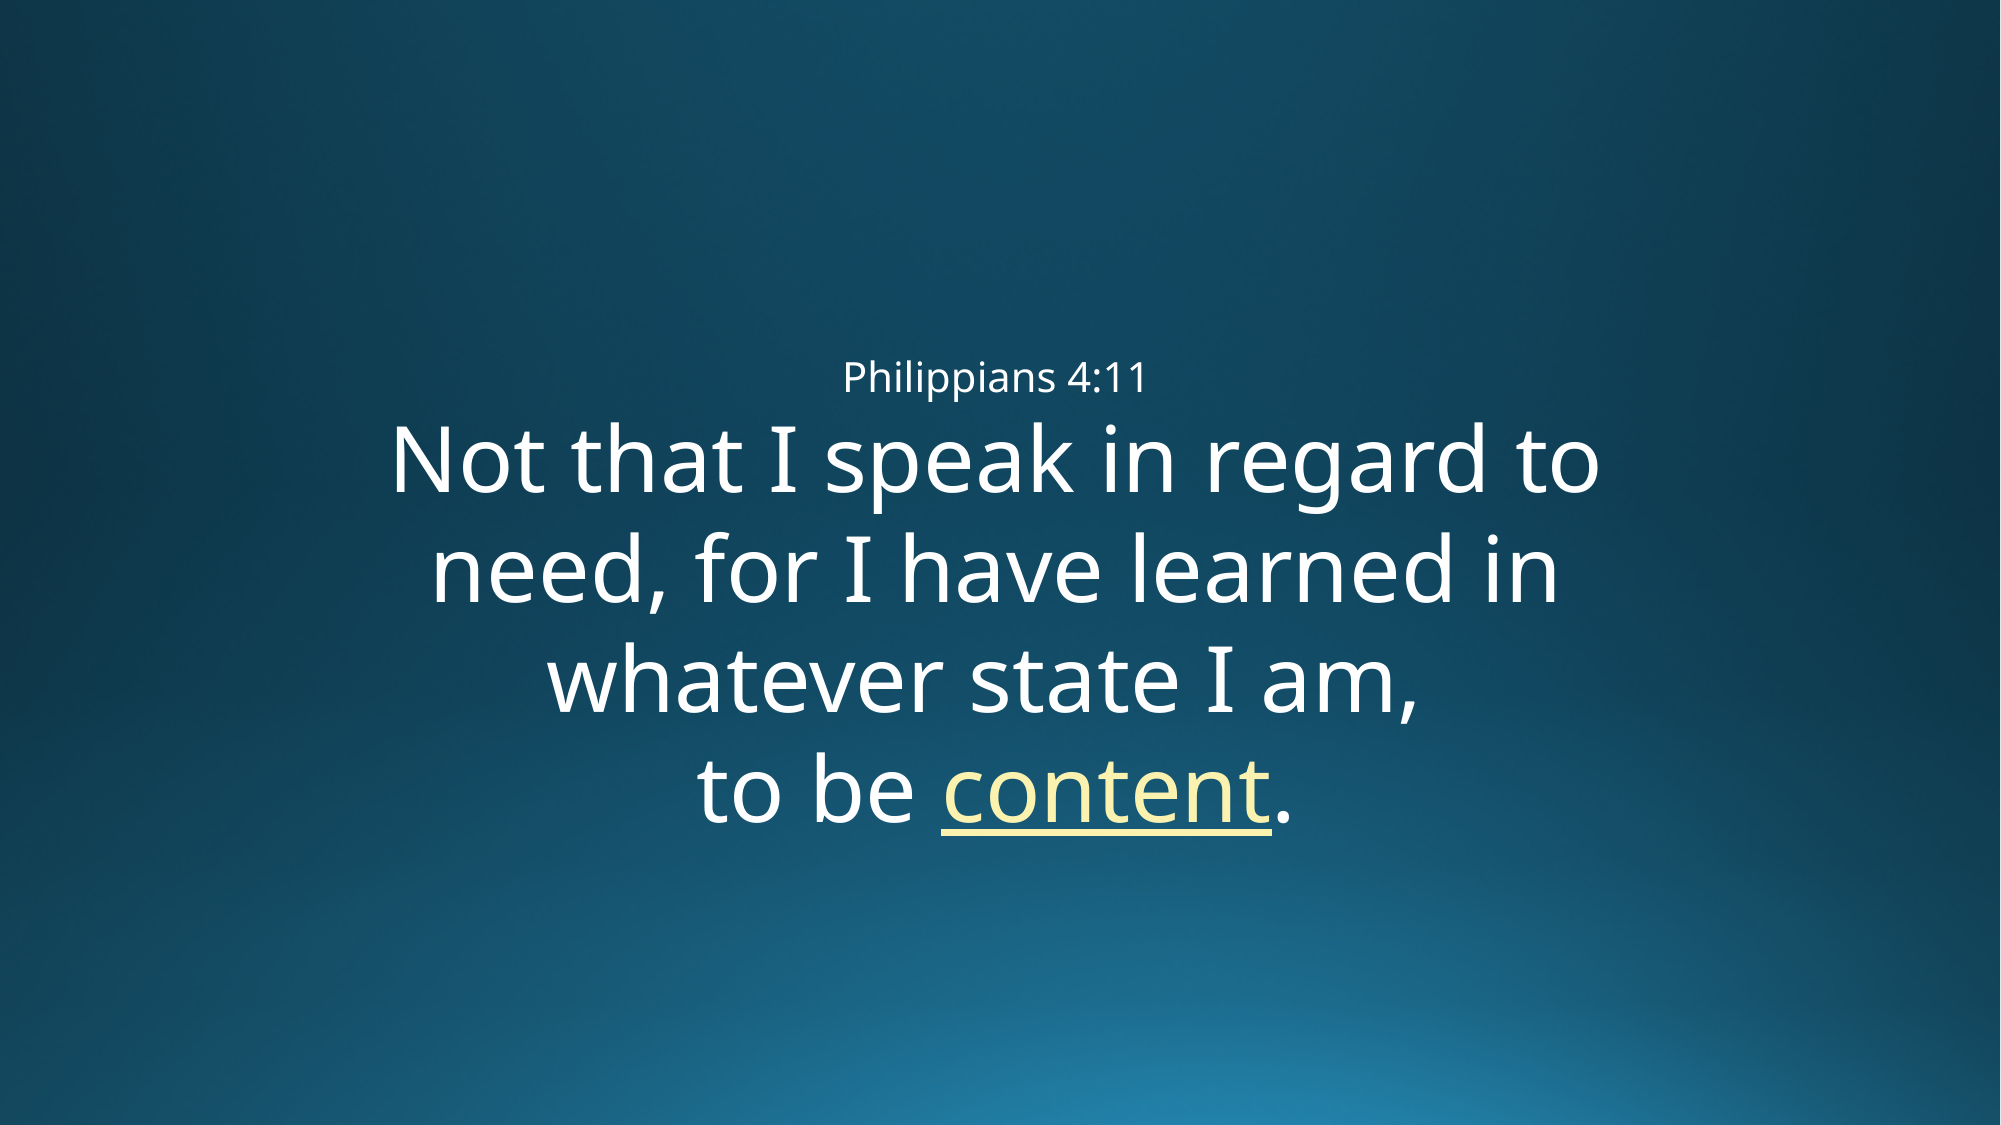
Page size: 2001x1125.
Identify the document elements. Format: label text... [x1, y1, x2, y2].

picture [0, 0, 2001, 1125]
text_box Philippians 4:11 Not that I speak in regard to need, for I have learned in whatever state I am, to be content. [248, 343, 1745, 848]
